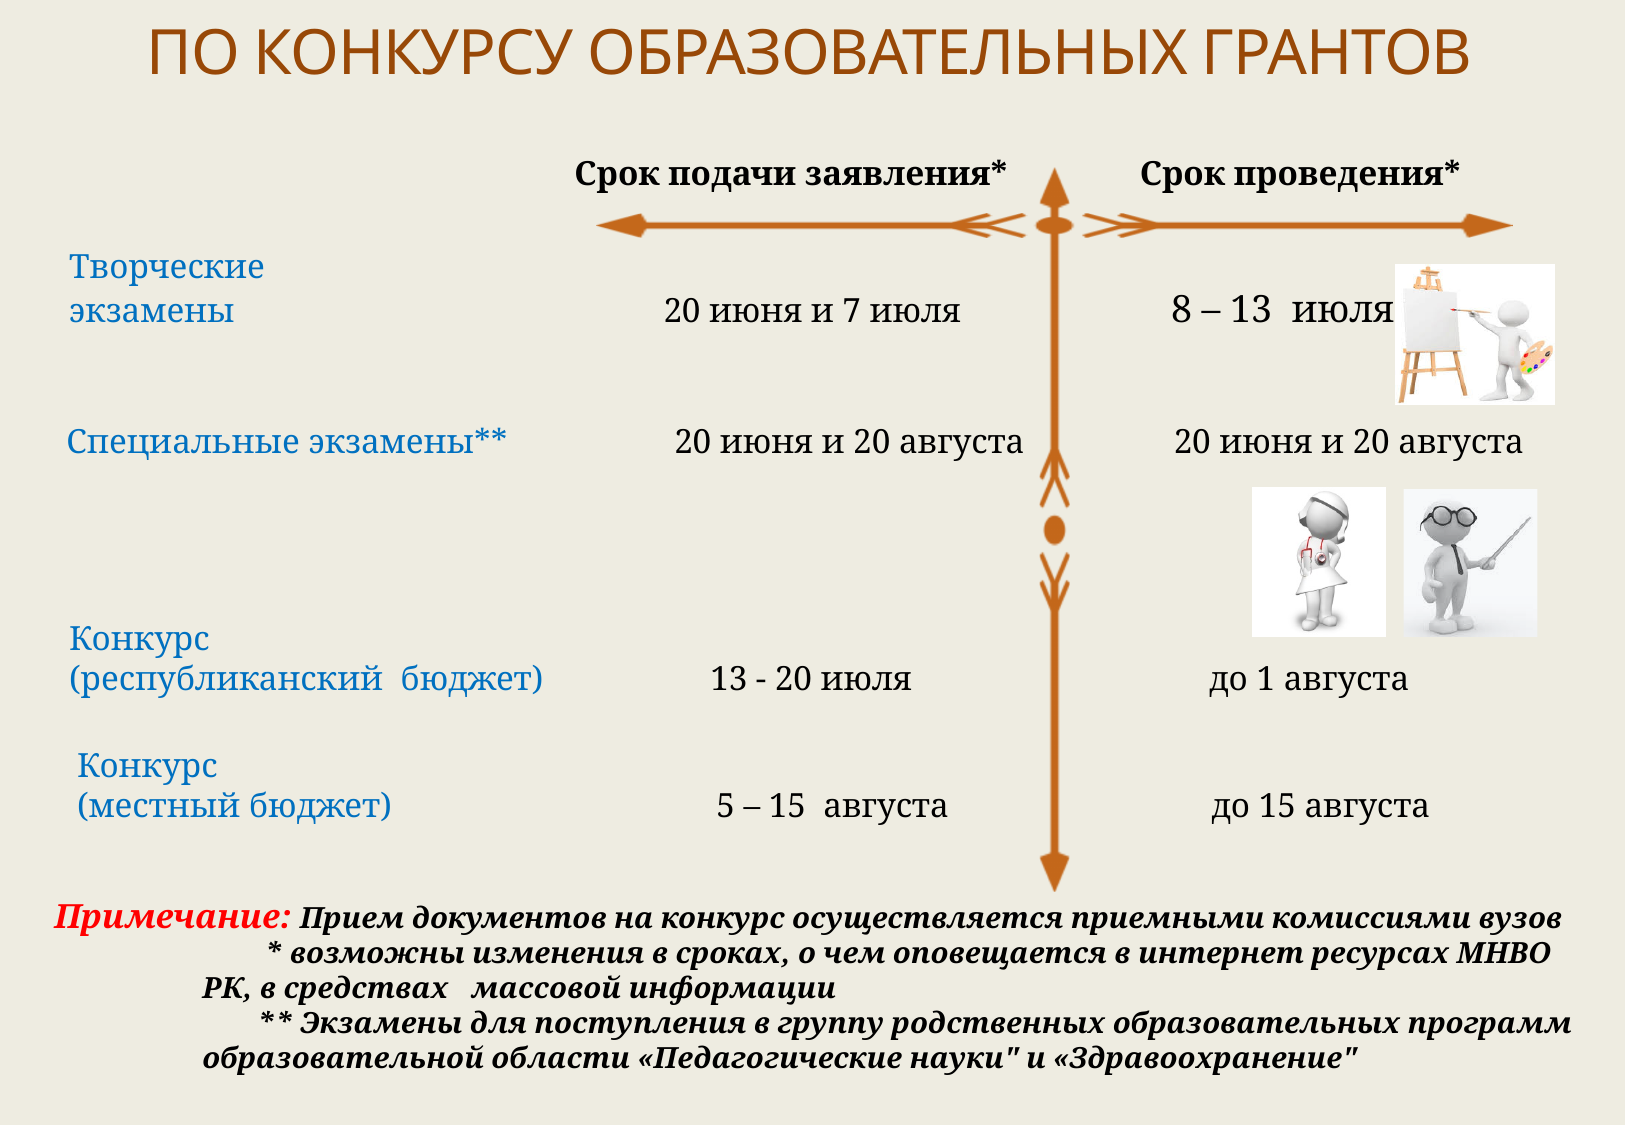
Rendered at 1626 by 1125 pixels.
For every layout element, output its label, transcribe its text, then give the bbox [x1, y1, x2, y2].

text_box Примечание: Прием документов на конкурс осуществляется приемными комиссиями вузов * возможны изменения в сроках, о чем оповещается в интернет ресурсах МНВО РК, в средствах массовой информации ** Экзамены для поступления в группу родственных образовательных программ образовательной области «Педагогические науки" и «Здравоохранение" [24, 887, 1615, 1082]
text_box ПО КОНКУРСУ ОБРАЗОВАТЕЛЬНЫХ ГРАНТОВ [0, 0, 1623, 87]
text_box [1251, 487, 1538, 638]
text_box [51, 144, 1625, 892]
picture [1395, 264, 1555, 405]
